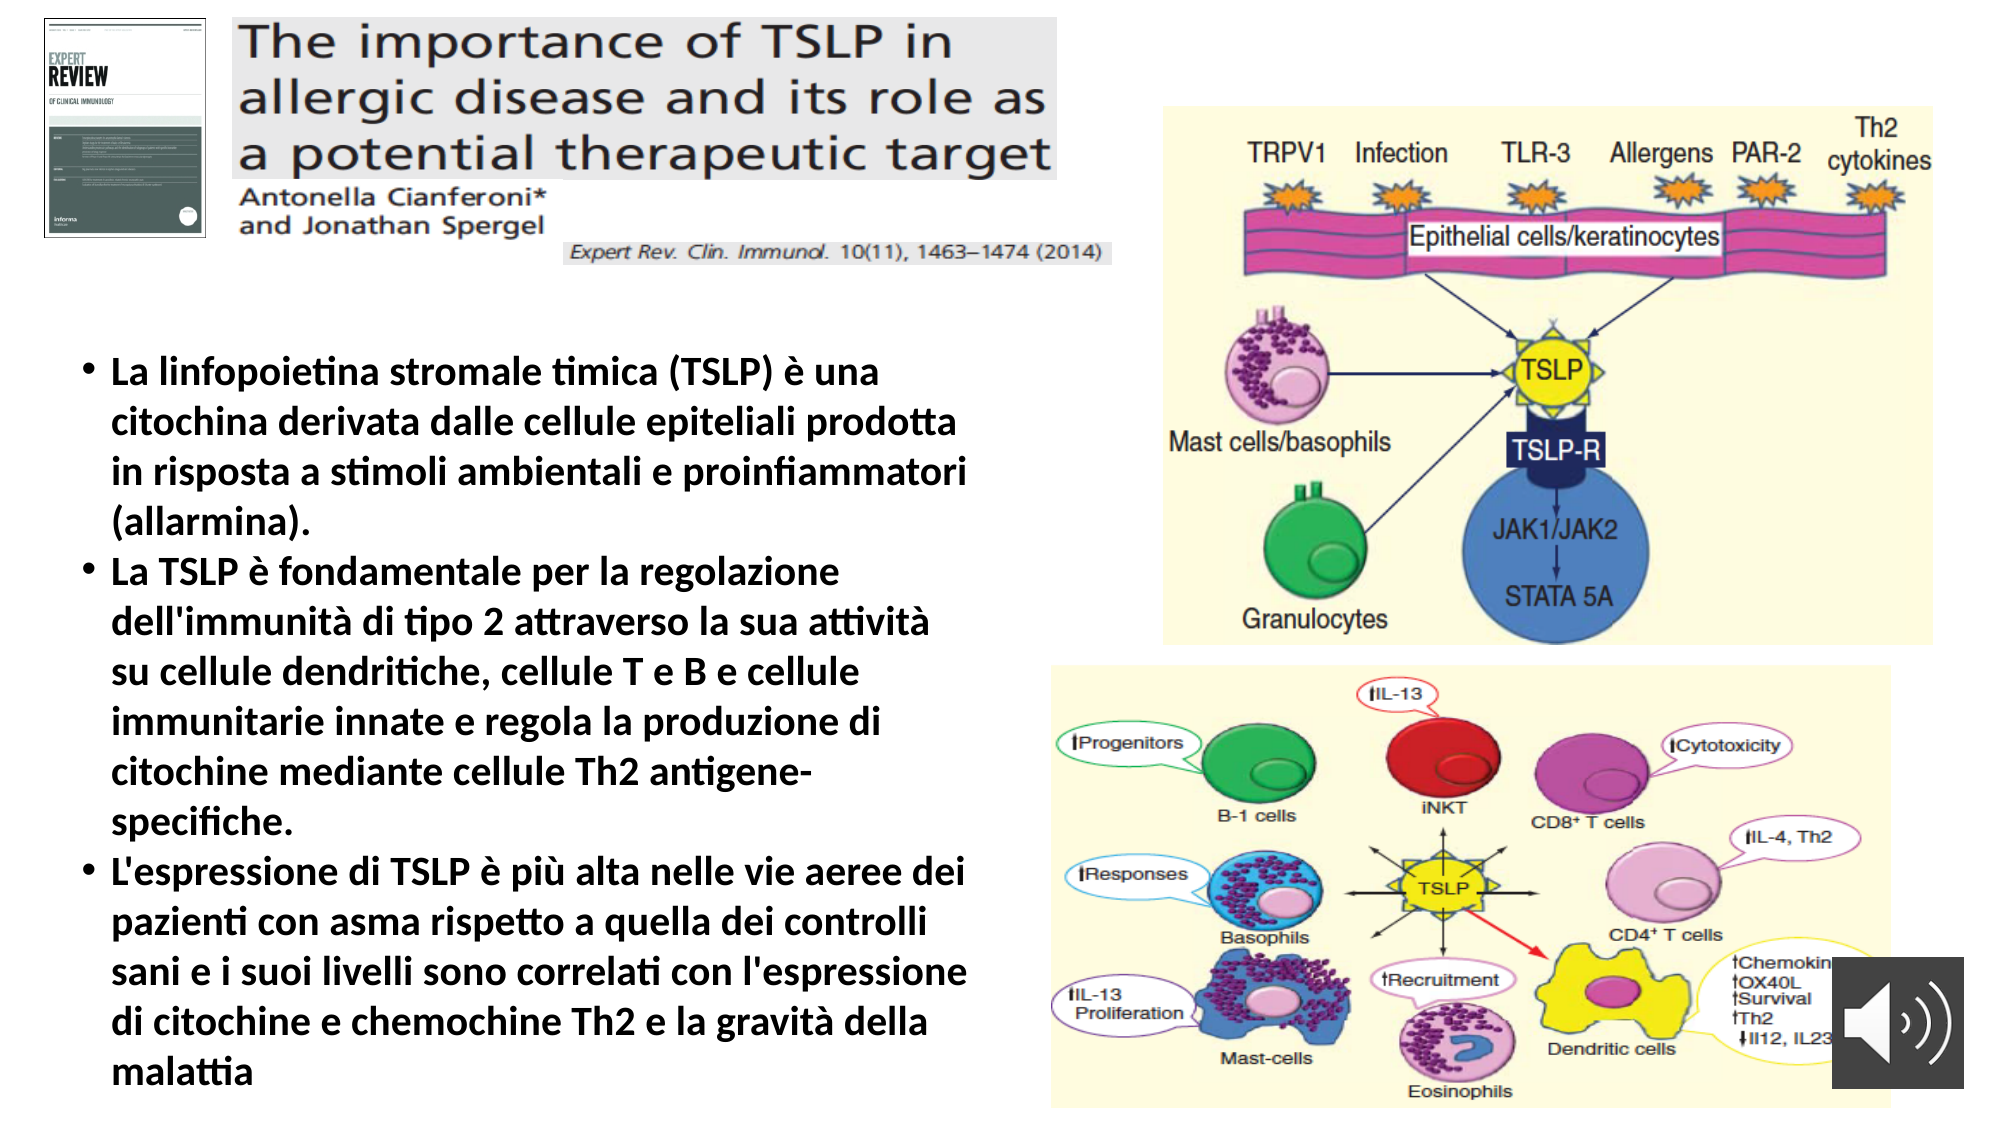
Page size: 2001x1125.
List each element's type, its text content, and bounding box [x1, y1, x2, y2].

picture [1051, 660, 1965, 1108]
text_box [232, 17, 1112, 266]
text_box La linfopoietina stromale timica (TSLP) è una citochina derivata dalle cellule epiteliali prodotta in risposta a stimoli ambientali e proinfiammatori (allarmina). La TSLP è fondamentale per la regolazione dell'immunità di tipo 2 attraverso la sua attività su cellule dendritiche, cellule T e B e cellule immunitarie innate e regola la produzione di citochine mediante cellule Th2 antigene-specifiche. L'espressione di TSLP è più alta nelle vie aeree dei pazienti con asma rispetto a quella dei controlli sani e i suoi livelli sono correlati con l'espressione di citochine e chemochine Th2 e la gravità della malattia [66, 336, 994, 1102]
picture [44, 18, 206, 238]
picture [1163, 106, 1933, 645]
